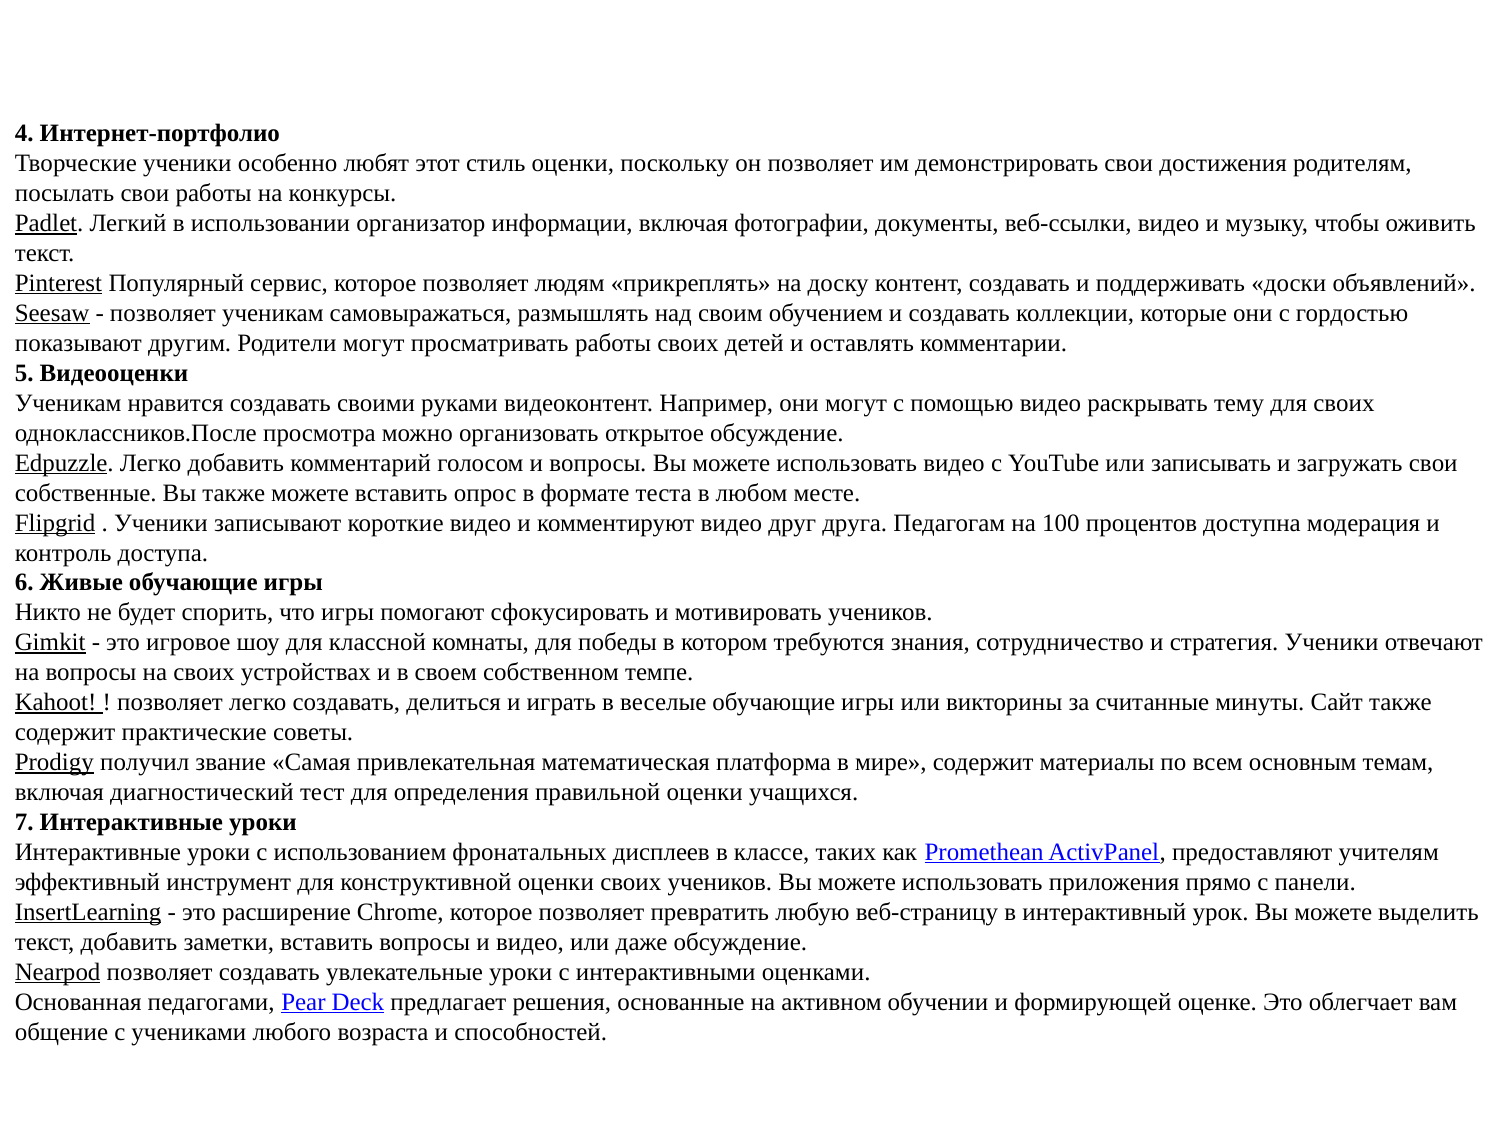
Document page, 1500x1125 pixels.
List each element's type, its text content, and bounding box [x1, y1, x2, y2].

text_box 4. Интернет-портфолио Творческие ученики особенно любят этот стиль оценки, поскольку он позволяет им демонстрировать свои достижения родителям, посылать свои работы на конкурсы. Padlet. Легкий в использовании организатор информации, включая фотографии, документы, веб-ссылки, видео и музыку, чтобы оживить текст. Pinterest Популярный сервис, которое позволяет людям «прикреплять» на доску контент, создавать и поддерживать «доски объявлений». Seesaw - позволяет ученикам самовыражаться, размышлять над своим обучением и создавать коллекции, которые они с гордостью показывают другим. Родители могут просматривать работы своих детей и оставлять комментарии. 5. Видеооценки Ученикам нравится создавать своими руками видеоконтент. Например, они могут с помощью видео раскрывать тему для своих одноклассников.После просмотра можно организовать открытое обсуждение. Edpuzzle. Легко добавить комментарий голосом и вопросы. Вы можете использовать видео с YouTube или записывать и загружать свои собственные. Вы также можете вставить опрос в формате теста в любом месте. Flipgrid . Ученики записывают короткие видео и комментируют видео друг друга. Педагогам на 100 процентов доступна модерация и контроль доступа. 6. Живые обучающие игры Никто не будет спорить, что игры помогают сфокусировать и мотивировать учеников. Gimkit - это игровое шоу для классной комнаты, для победы в котором требуются знания, сотрудничество и стратегия. Ученики отвечают на вопросы на своих устройствах и в своем собственном темпе. Kahoot! ! позволяет легко создавать, делиться и играть в веселые обучающие игры или викторины за считанные минуты. Сайт также содержит практические советы. Prodigy получил звание «Самая привлекательная математическая платформа в мире», содержит материалы по всем основным темам, включая диагностический тест для определения правильной оценки учащихся. 7. Интерактивные уроки Интерактивные уроки с использованием фронатальных дисплеев в классе, таких как Promethean ActivPanel, предоставляют учителям эффективный инструмент для конструктивной оценки своих учеников. Вы можете использовать приложения прямо с панели. InsertLearning - это расширение Chrome, которое позволяет превратить любую веб-страницу в интерактивный урок. Вы можете выделить текст, добавить заметки, вставить вопросы и видео, или даже обсуждение. Nearpod позволяет создавать увлекательные уроки с интерактивными оценками. Основанная педагогами, Pear Deck предлагает решения, основанные на активном обучении и формирующей оценке. Это облегчает вам общение с учениками любого возраста и способностей. [0, 95, 1500, 1045]
